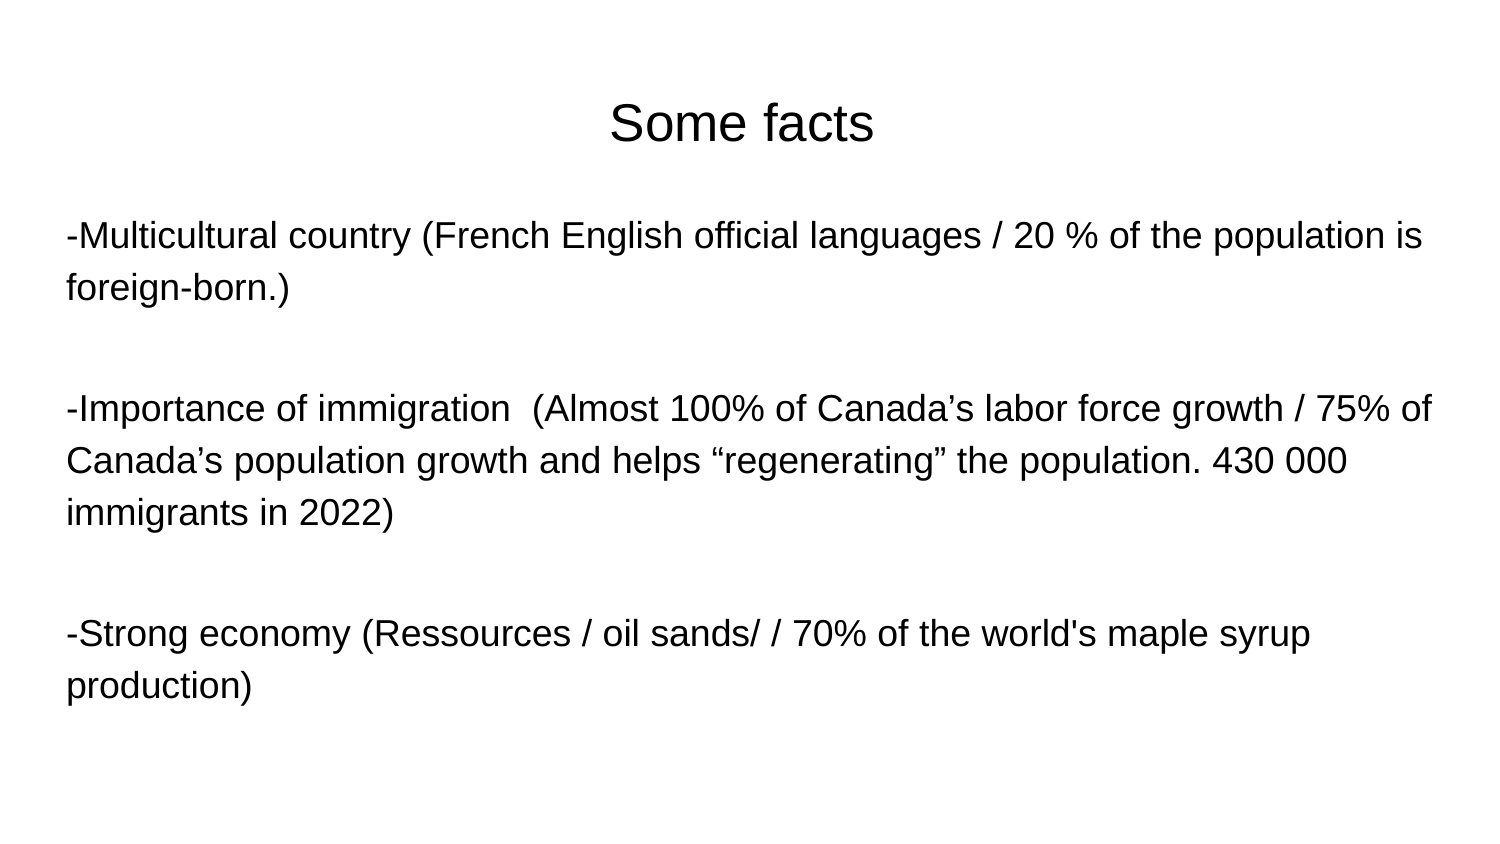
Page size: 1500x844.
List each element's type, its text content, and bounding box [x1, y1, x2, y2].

list -Multicultural country (French English official languages / 20 % of the population is foreign-born.) -Importance of immigration (Almost 100% of Canada’s labor force growth / 75% of Canada’s population growth and helps “regenerating” the population. 430 000 immigrants in 2022) -Strong economy (Ressources / oil sands/ / 70% of the world's maple syrup production) [51, 189, 1449, 750]
title Some facts [51, 72, 1449, 167]
